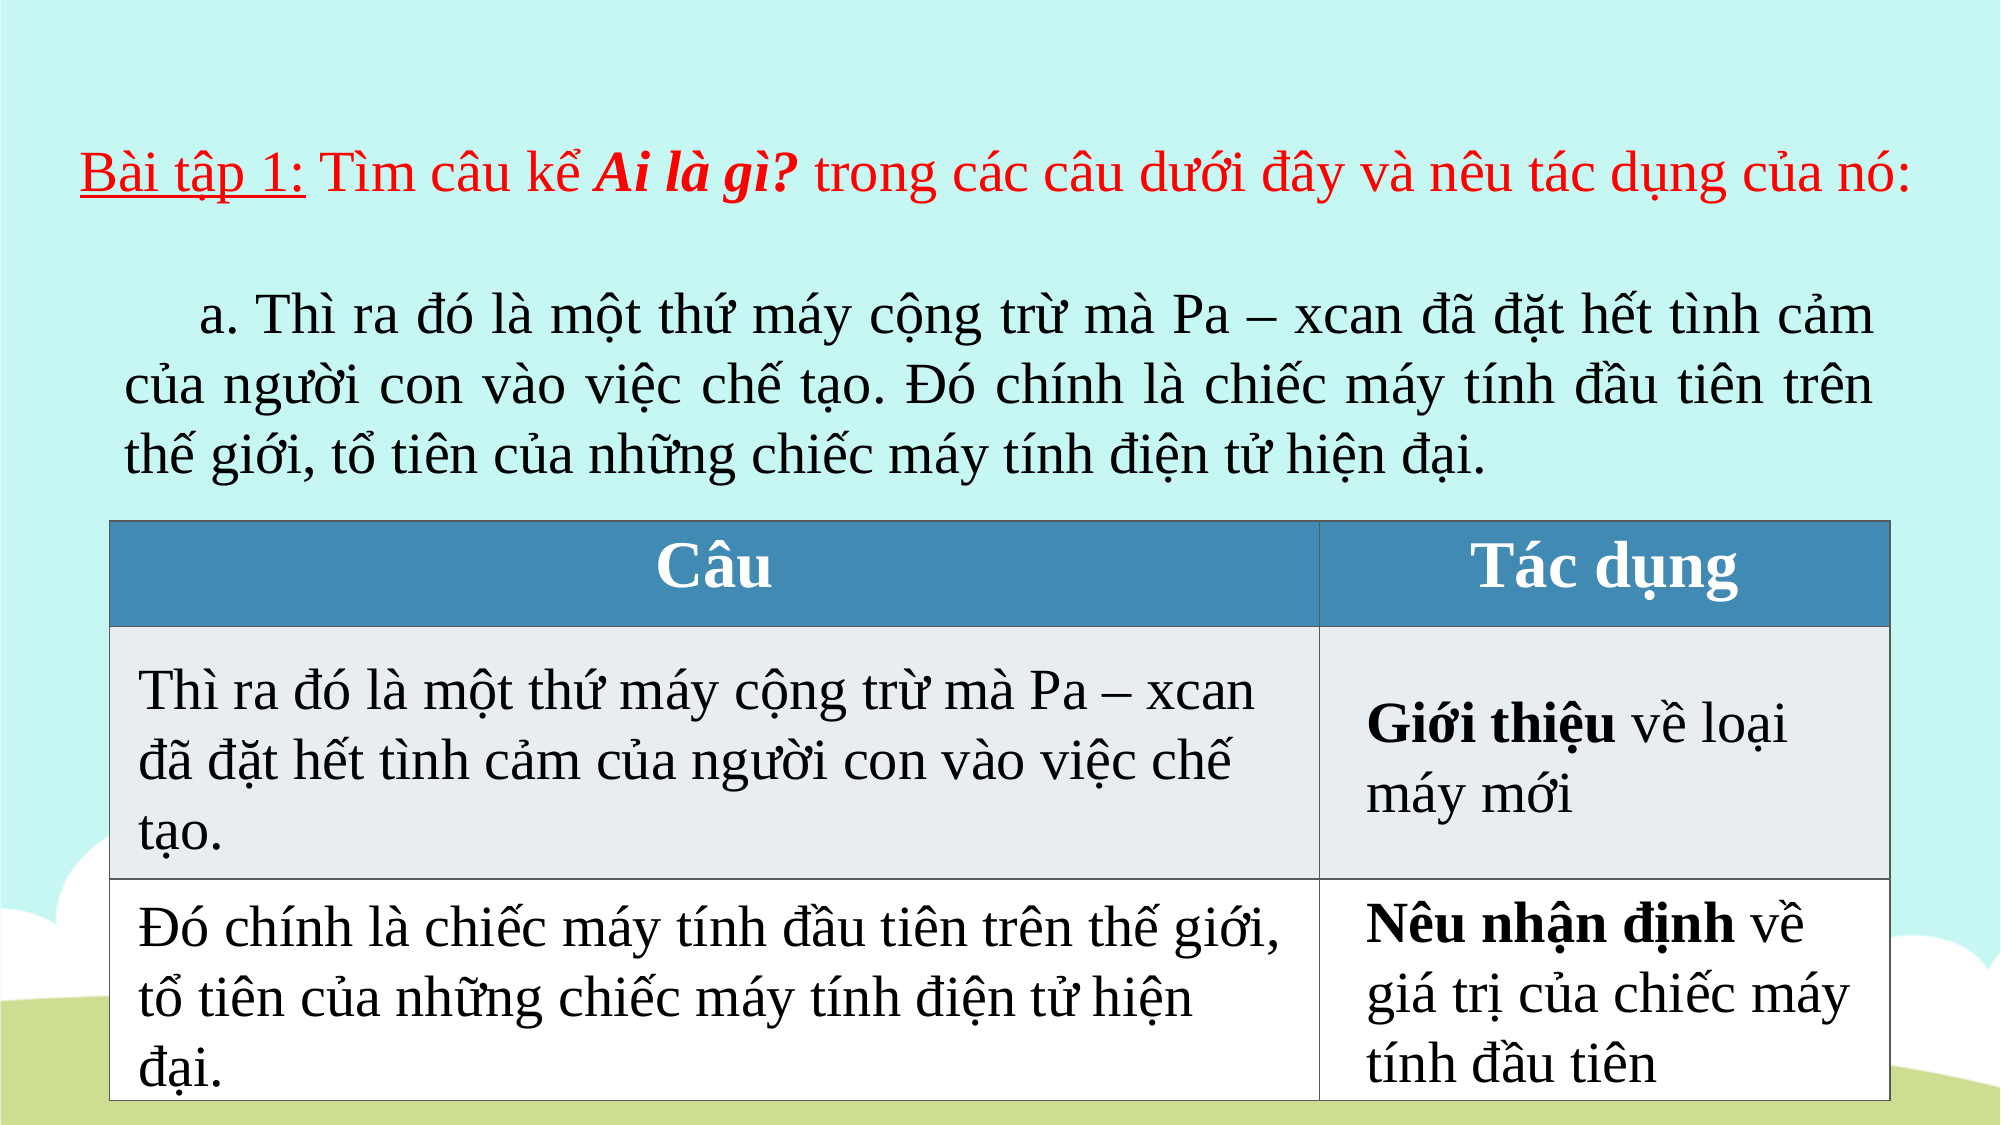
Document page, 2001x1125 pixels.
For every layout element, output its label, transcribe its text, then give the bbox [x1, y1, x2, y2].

table_cell [110, 627, 1319, 878]
table_cell [110, 880, 123, 1100]
text_box Bài tập 1: Tìm câu kể Ai là gì? trong các câu dưới đây và nêu tác dụng của nó: [64, 125, 1936, 211]
table_header Tác dụng [1320, 522, 1889, 626]
text_box a. Thì ra đó là một thứ máy cộng trừ mà Pa – xcan đã đặt hết tình cảm của người con vào việc chế tạo. Đó chính là chiếc máy tính đầu tiên trên thế giới, tổ tiên của những chiếc máy tính điện tử hiện đại. [109, 267, 1891, 493]
text_box Nêu nhận định về giá trị của chiếc máy tính đầu tiên [1351, 877, 1891, 1102]
table_cell [1300, 880, 1319, 1100]
table_cell [1320, 627, 1889, 878]
table_cell [1320, 880, 1351, 1100]
table_header Câu [110, 522, 1319, 626]
text_box Đó chính là chiếc máy tính đầu tiên trên thế giới, tổ tiên của những chiếc máy tính điện tử hiện đại. [123, 880, 1300, 1106]
picture [0, 0, 2001, 1125]
text_box Thì ra đó là một thứ máy cộng trừ mà Pa – xcan đã đặt hết tình cảm của người con vào việc chế tạo. [123, 643, 1300, 869]
text_box Giới thiệu về loại máy mới [1351, 676, 1853, 832]
